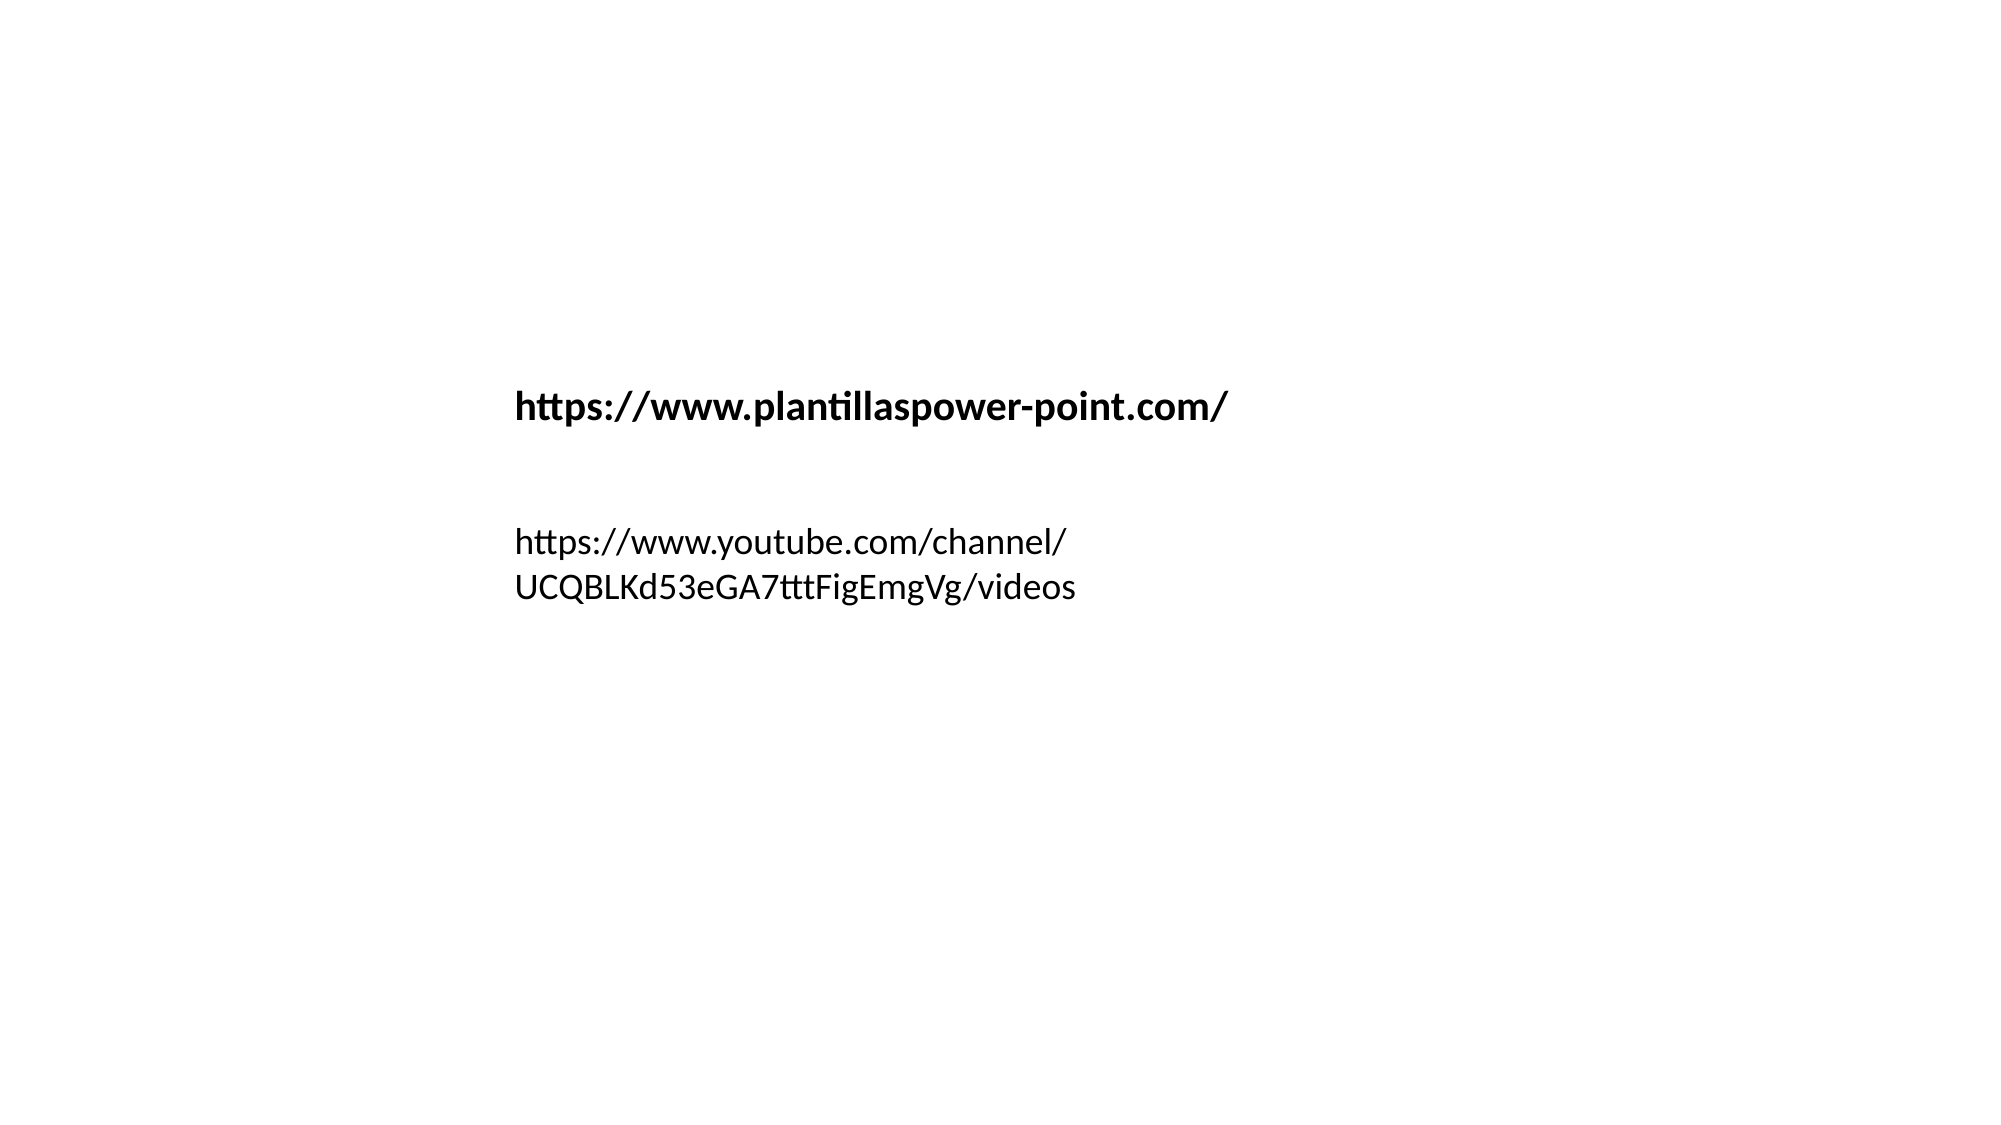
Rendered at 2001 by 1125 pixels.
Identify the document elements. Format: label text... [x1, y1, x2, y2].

text_box https://www.plantillaspower-point.com/ [499, 370, 1500, 436]
text_box https://www.youtube.com/channel/UCQBLKd53eGA7tttFigEmgVg/videos [499, 509, 1500, 615]
